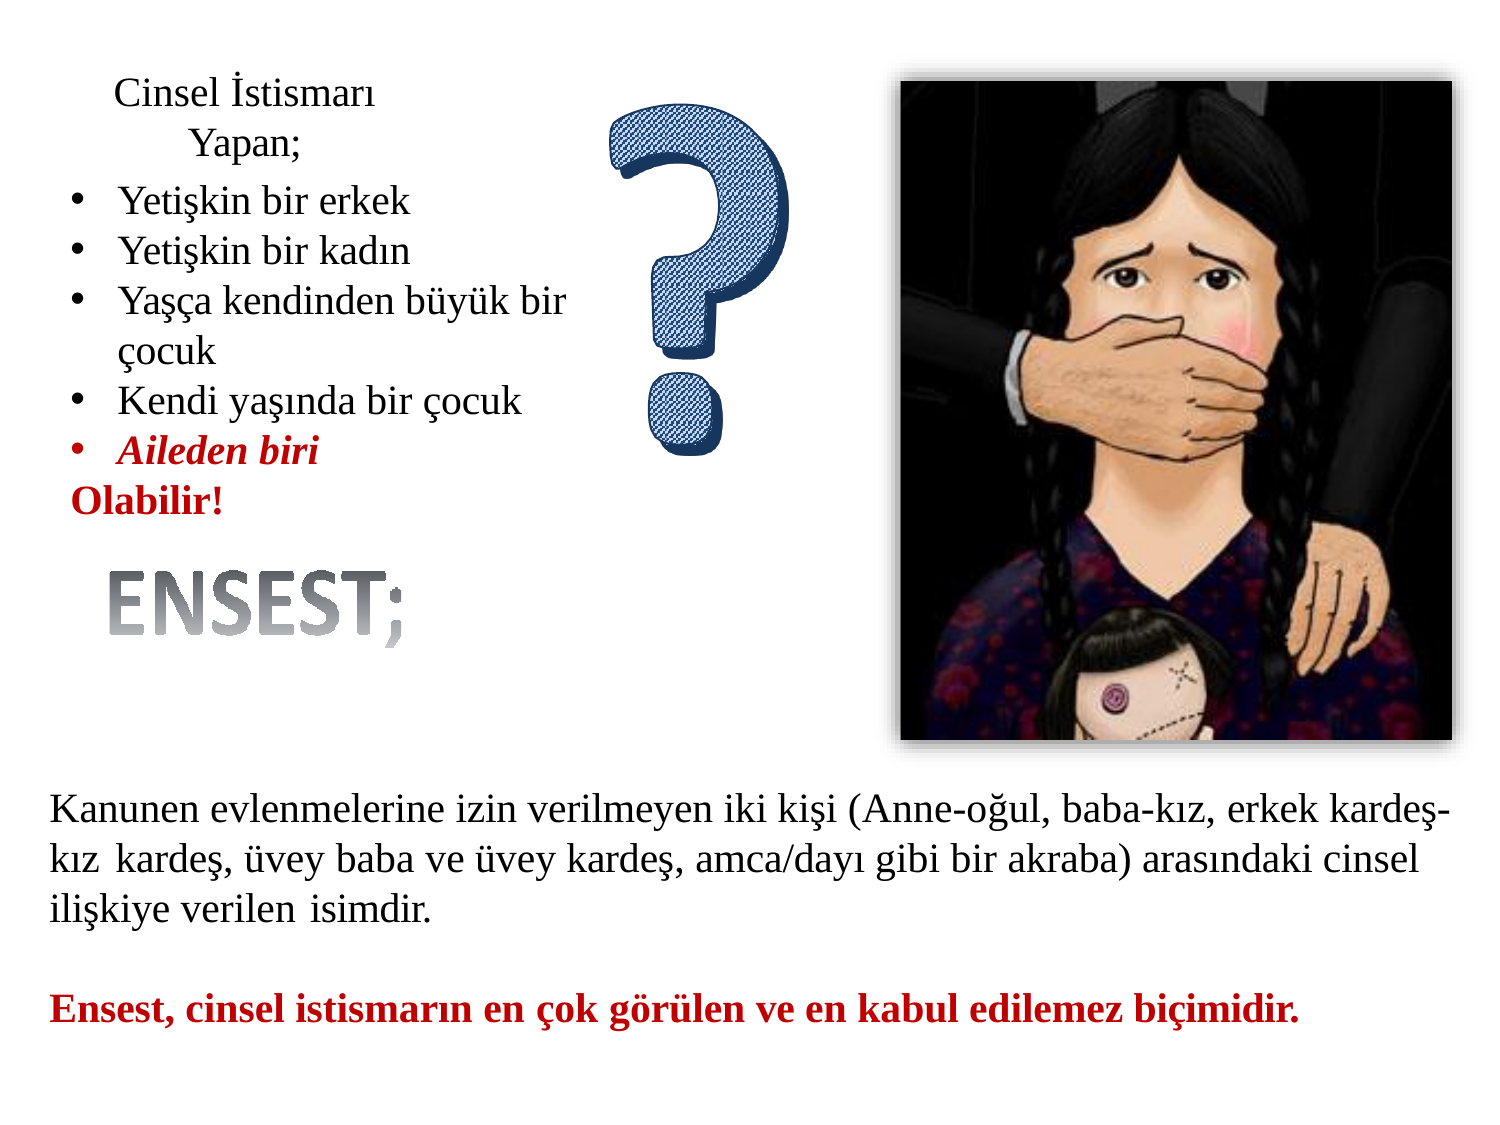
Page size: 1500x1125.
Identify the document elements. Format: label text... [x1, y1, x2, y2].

text_box [871, 50, 1481, 772]
text_box [618, 112, 789, 456]
text_box [610, 104, 779, 349]
text_box [900, 81, 1452, 740]
text_box Yetişkin bir erkek Yetişkin bir kadın Yaşça kendinden büyük bir çocuk Kendi yaşında bir çocuk Aileden biri Olabilir! [68, 172, 606, 524]
title Cinsel İstismarı Yapan; [63, 20, 424, 209]
text_box [610, 154, 779, 445]
text_box [109, 569, 402, 648]
text_box [691, 104, 779, 187]
text_box Kanunen evlenmelerine izin verilmeyen iki kişi (Anne-oğul, baba-kız, erkek kardeş-kız kardeş, üvey baba ve üvey kardeş, amca/dayı gibi bir akraba) arasındaki cinsel ilişkiye verilen isimdir. Ensest, cinsel istismarın en çok görülen ve en kabul edilemez biçimidir. [47, 780, 1481, 1032]
text_box [648, 373, 713, 445]
text_box [610, 104, 670, 129]
